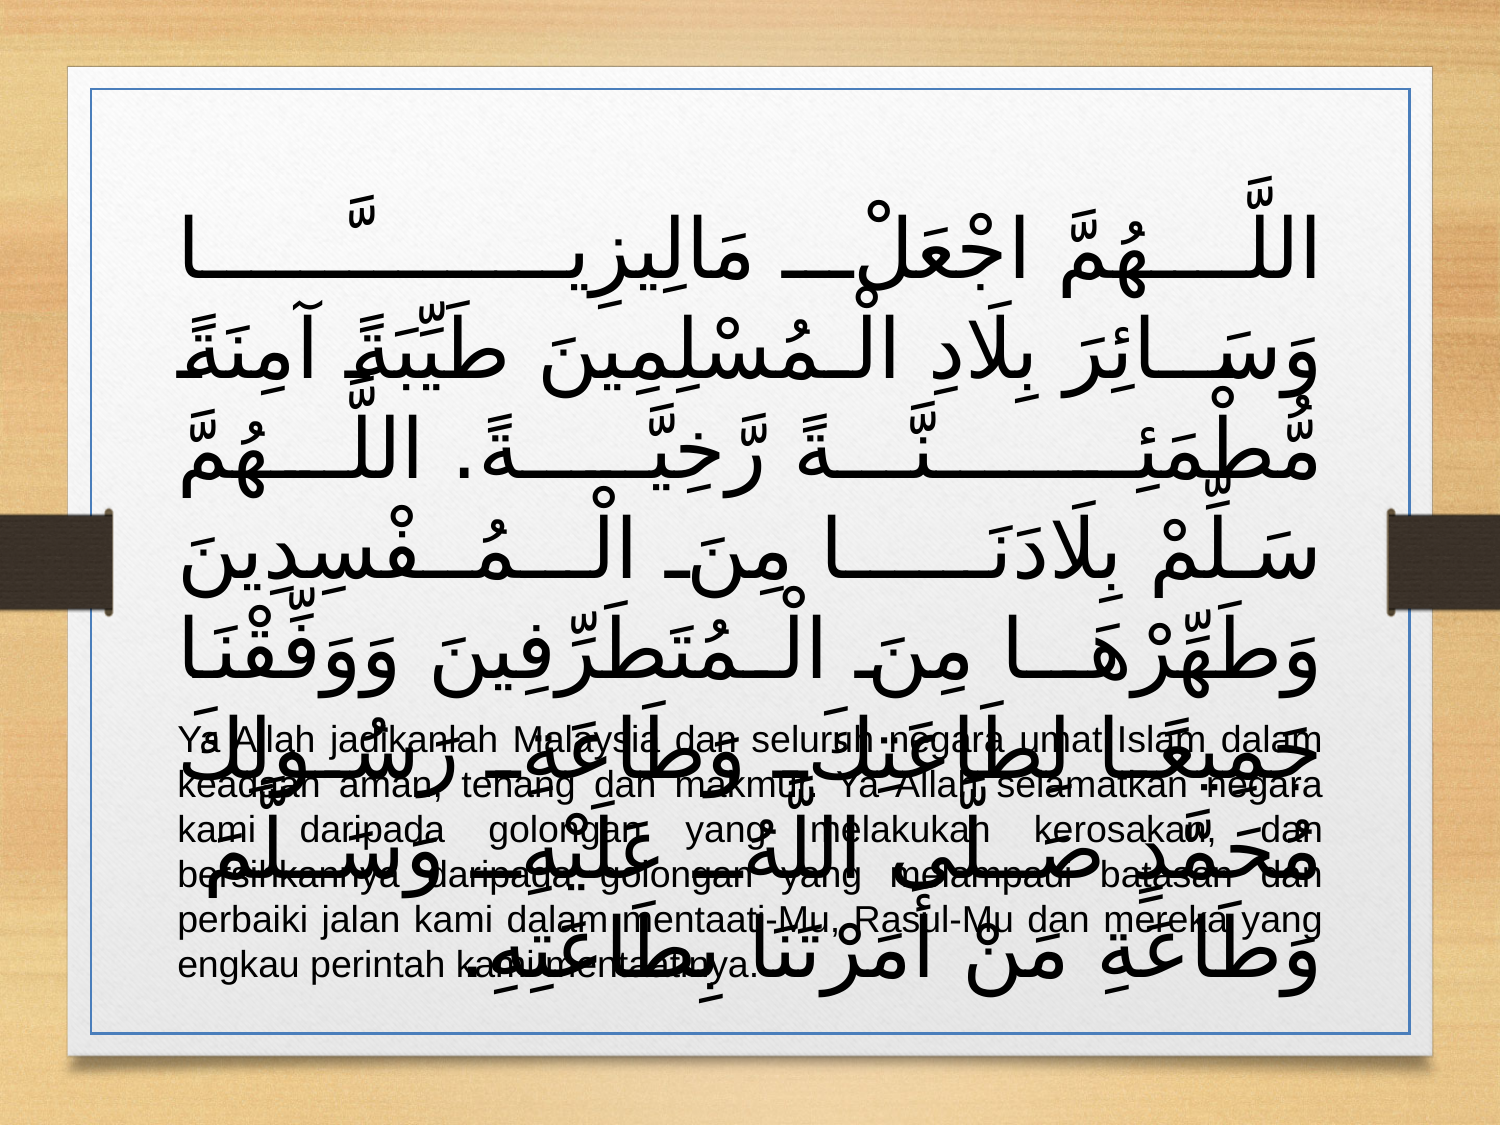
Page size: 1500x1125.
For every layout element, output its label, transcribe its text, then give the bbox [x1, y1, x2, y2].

picture [0, 0, 1500, 1125]
text_box Ya Allah jadikanlah Malaysia dan seluruh negara umat Islam dalam keadaan aman, tenang dan makmur. Ya Allah selamatkan negara kami daripada golongan yang melakukan kerosakan, dan bersihkannya daripada golongan yang melampaui batasan dan perbaiki jalan kami dalam mentaati-Mu, Rasul-Mu dan mereka yang engkau perintah kami mentaatinya. [162, 707, 1338, 993]
text_box اللَّـهُمَّ اجْعَلْ مَالِيزِيــــــَّــــــا وَسَــائِرَ بِلَادِ الْـمُسْلِمِينَ طَيِّبَةً آمِنَةً مُّطْمَئِــــــنَّـــةً رَّخِيَّـــةً. اللَّـهُمَّ سَلِّمْ بِلَادَنَـــــا مِنَ الْــمُــفْسِدِينَ وَطَهِّرْهَــا مِنَ الْـمُتَطَرِّفِينَ وَوَفِّقْنَا جَمِيعًا لِطَاعَتِكَ وَطَاعَةِ رَسُولِكَ مُحَمَّدٍ صَلَّى اللَّهُ عَلَيْهِ وَسَلَّمَ وَطَاعَةِ مَنْ أَمَرْتَنَا بِطَاعَتِهِ. [162, 993, 1338, 1002]
text_box اللَّـهُمَّ اجْعَلْ مَالِيزِيــــــَّــــــا وَسَــائِرَ بِلَادِ الْـمُسْلِمِينَ طَيِّبَةً آمِنَةً مُّطْمَئِــــــنَّـــةً رَّخِيَّـــةً. اللَّـهُمَّ سَلِّمْ بِلَادَنَـــــا مِنَ الْــمُــفْسِدِينَ وَطَهِّرْهَــا مِنَ الْـمُتَطَرِّفِينَ وَوَفِّقْنَا جَمِيعًا لِطَاعَتِكَ وَطَاعَةِ رَسُولِكَ مُحَمَّدٍ صَلَّى اللَّهُ عَلَيْهِ وَسَلَّمَ وَطَاعَةِ مَنْ أَمَرْتَنَا بِطَاعَتِهِ. [162, 187, 1338, 707]
